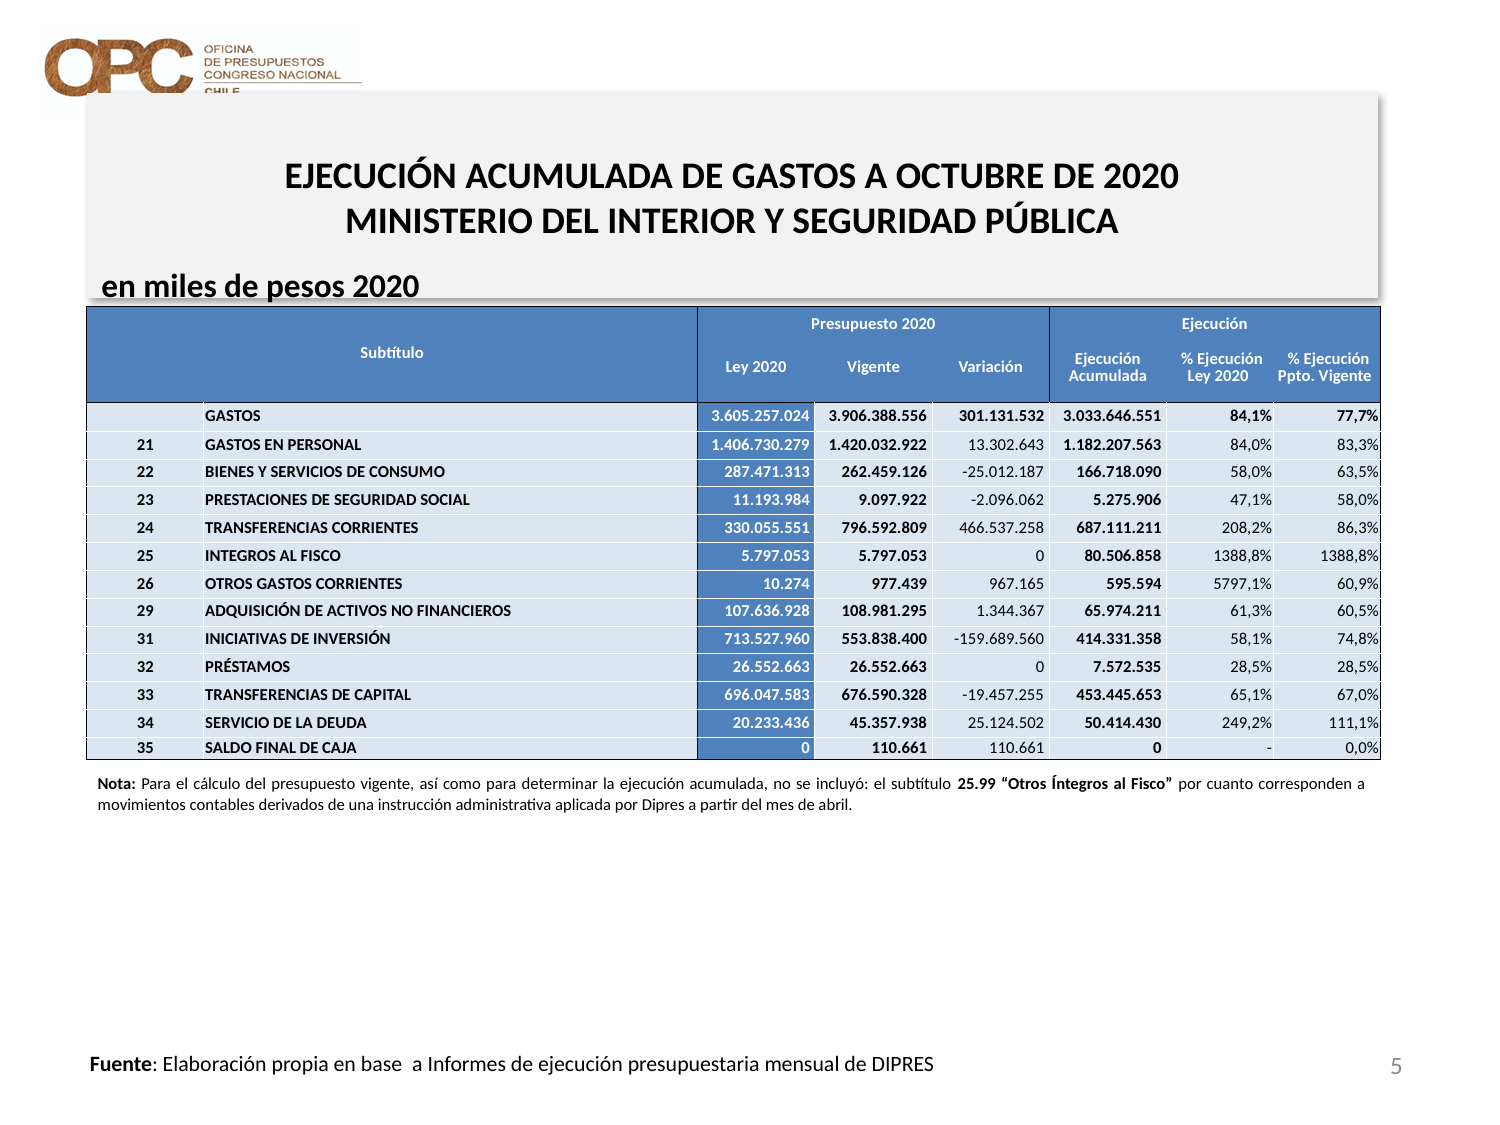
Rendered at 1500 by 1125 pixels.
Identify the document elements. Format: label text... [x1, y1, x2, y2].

table_cell 26.552.663 [698, 654, 814, 681]
table_cell PRÉSTAMOS [204, 654, 697, 681]
table_cell 1.420.032.922 [815, 432, 932, 459]
table_cell 29 [87, 599, 203, 626]
table_cell 110.661 [933, 738, 1049, 759]
table_cell BIENES Y SERVICIOS DE CONSUMO [204, 460, 697, 486]
table_cell 287.471.313 [698, 460, 814, 486]
table_header Ejecución [1050, 307, 1380, 334]
table_cell 5797,1% [1167, 571, 1273, 598]
table_cell 65.974.211 [1050, 599, 1166, 626]
table_cell 58,0% [1274, 487, 1380, 514]
table_cell 33 [87, 682, 203, 709]
table_cell 166.718.090 [1050, 460, 1166, 486]
table_cell 262.459.126 [815, 460, 932, 486]
table_cell OTROS GASTOS CORRIENTES [204, 571, 697, 598]
table_cell 3.906.388.556 [815, 403, 932, 431]
table_cell Ley 2020 [698, 334, 815, 402]
table_cell TRANSFERENCIAS DE CAPITAL [204, 682, 697, 709]
table_cell 3.605.257.024 [698, 403, 814, 431]
table_cell 110.661 [815, 738, 932, 759]
table_cell 107.636.928 [698, 599, 814, 626]
table_cell - [1167, 738, 1273, 759]
table_cell 25.124.502 [933, 710, 1049, 737]
table_cell 301.131.532 [933, 403, 1049, 431]
table_cell 414.331.358 [1050, 627, 1166, 653]
title EJECUCIÓN ACUMULADA DE GASTOS A OCTUBRE DE 2020 MINISTERIO DEL INTERIOR Y SEGURIDAD PÚBLICA [87, 93, 1378, 256]
table_cell Variación [932, 334, 1049, 402]
table_cell 108.981.295 [815, 599, 932, 626]
table_cell 86,3% [1274, 515, 1380, 542]
picture [41, 22, 362, 118]
table_cell -19.457.255 [933, 682, 1049, 709]
table_cell 35 [87, 738, 203, 759]
table_cell 84,1% [1167, 403, 1273, 431]
table_cell 45.357.938 [815, 710, 932, 737]
table_cell 7.572.535 [1050, 654, 1166, 681]
table_cell 553.838.400 [815, 627, 932, 653]
table_cell 25 [87, 543, 203, 570]
table_cell 967.165 [933, 571, 1049, 598]
table_cell 1.406.730.279 [698, 432, 814, 459]
table_cell 80.506.858 [1050, 543, 1166, 570]
table_cell 9.097.922 [815, 487, 932, 514]
table_cell INICIATIVAS DE INVERSIÓN [204, 627, 697, 653]
table_cell 1388,8% [1167, 543, 1273, 570]
table_cell 249,2% [1167, 710, 1273, 737]
table_cell PRESTACIONES DE SEGURIDAD SOCIAL [204, 487, 697, 514]
table_cell 0 [698, 738, 814, 759]
table_cell 111,1% [1274, 710, 1380, 737]
slide_number 5 [1067, 1035, 1418, 1095]
table_cell 20.233.436 [698, 710, 814, 737]
table_cell 330.055.551 [698, 515, 814, 542]
table_cell 13.302.643 [933, 432, 1049, 459]
table_header Subtítulo [87, 307, 697, 402]
table_cell 0 [933, 654, 1049, 681]
table_cell -25.012.187 [933, 460, 1049, 486]
table_cell 676.590.328 [815, 682, 932, 709]
table_cell 60,9% [1274, 571, 1380, 598]
table_cell [87, 403, 203, 431]
table_cell GASTOS EN PERSONAL [204, 432, 697, 459]
table_cell 23 [87, 487, 203, 514]
table_header Presupuesto 2020 [698, 307, 1049, 334]
table_cell 60,5% [1274, 599, 1380, 626]
text_box Nota: Para el cálculo del presupuesto vigente, así como para determinar la ejecución acumulada, no se incluyó: el subtítulo 25.99 “Otros Íntegros al Fisco” por cuanto corresponden a movimientos contables derivados de una instrucción administrativa aplicada por Dipres a partir del mes de abril. [82, 765, 1381, 828]
table_cell 595.594 [1050, 571, 1166, 598]
table_cell GASTOS [204, 403, 697, 431]
table_cell 687.111.211 [1050, 515, 1166, 542]
table_cell 713.527.960 [698, 627, 814, 653]
table_cell 466.537.258 [933, 515, 1049, 542]
table_cell 453.445.653 [1050, 682, 1166, 709]
table_cell 34 [87, 710, 203, 737]
table_cell 63,5% [1274, 460, 1380, 486]
table_cell 58,0% [1167, 460, 1273, 486]
table_cell 11.193.984 [698, 487, 814, 514]
table_cell TRANSFERENCIAS CORRIENTES [204, 515, 697, 542]
table_cell 24 [87, 515, 203, 542]
table_cell 28,5% [1167, 654, 1273, 681]
table_cell SALDO FINAL DE CAJA [204, 738, 697, 759]
table_cell 50.414.430 [1050, 710, 1166, 737]
table_cell 5.797.053 [698, 543, 814, 570]
table_cell 77,7% [1274, 403, 1380, 431]
table_cell 21 [87, 432, 203, 459]
table_cell 28,5% [1274, 654, 1380, 681]
table_cell ADQUISICIÓN DE ACTIVOS NO FINANCIEROS [204, 599, 697, 626]
table_cell INTEGROS AL FISCO [204, 543, 697, 570]
table_cell 3.033.646.551 [1050, 403, 1166, 431]
table_cell 5.275.906 [1050, 487, 1166, 514]
table_cell 977.439 [815, 571, 932, 598]
table_cell 1388,8% [1274, 543, 1380, 570]
table_cell 696.047.583 [698, 682, 814, 709]
table_cell 208,2% [1167, 515, 1273, 542]
table_cell 58,1% [1167, 627, 1273, 653]
table_cell 65,1% [1167, 682, 1273, 709]
table_cell % Ejecución Ppto. Vigente [1273, 334, 1380, 402]
table_cell 5.797.053 [815, 543, 932, 570]
table_cell 0 [933, 543, 1049, 570]
table_cell 83,3% [1274, 432, 1380, 459]
table_cell 61,3% [1167, 599, 1273, 626]
text_box en miles de pesos 2020 [86, 256, 1381, 306]
table_cell Vigente [815, 334, 932, 402]
table_cell 31 [87, 627, 203, 653]
table_cell 26 [87, 571, 203, 598]
table_cell 32 [87, 654, 203, 681]
table_cell % Ejecución Ley 2020 [1167, 334, 1273, 402]
table_cell 0,0% [1274, 738, 1380, 759]
table_cell 74,8% [1274, 627, 1380, 653]
table_cell 1.344.367 [933, 599, 1049, 626]
table_cell -159.689.560 [933, 627, 1049, 653]
table_cell 22 [87, 460, 203, 486]
table_cell SERVICIO DE LA DEUDA [204, 710, 697, 737]
table_cell 67,0% [1274, 682, 1380, 709]
table_cell 1.182.207.563 [1050, 432, 1166, 459]
table_cell 0 [1050, 738, 1166, 759]
table_cell -2.096.062 [933, 487, 1049, 514]
table_cell 47,1% [1167, 487, 1273, 514]
table_cell 26.552.663 [815, 654, 932, 681]
table_cell 84,0% [1167, 432, 1273, 459]
table_cell 796.592.809 [815, 515, 932, 542]
table_cell Ejecución Acumulada [1050, 334, 1167, 402]
table_cell 10.274 [698, 571, 814, 598]
